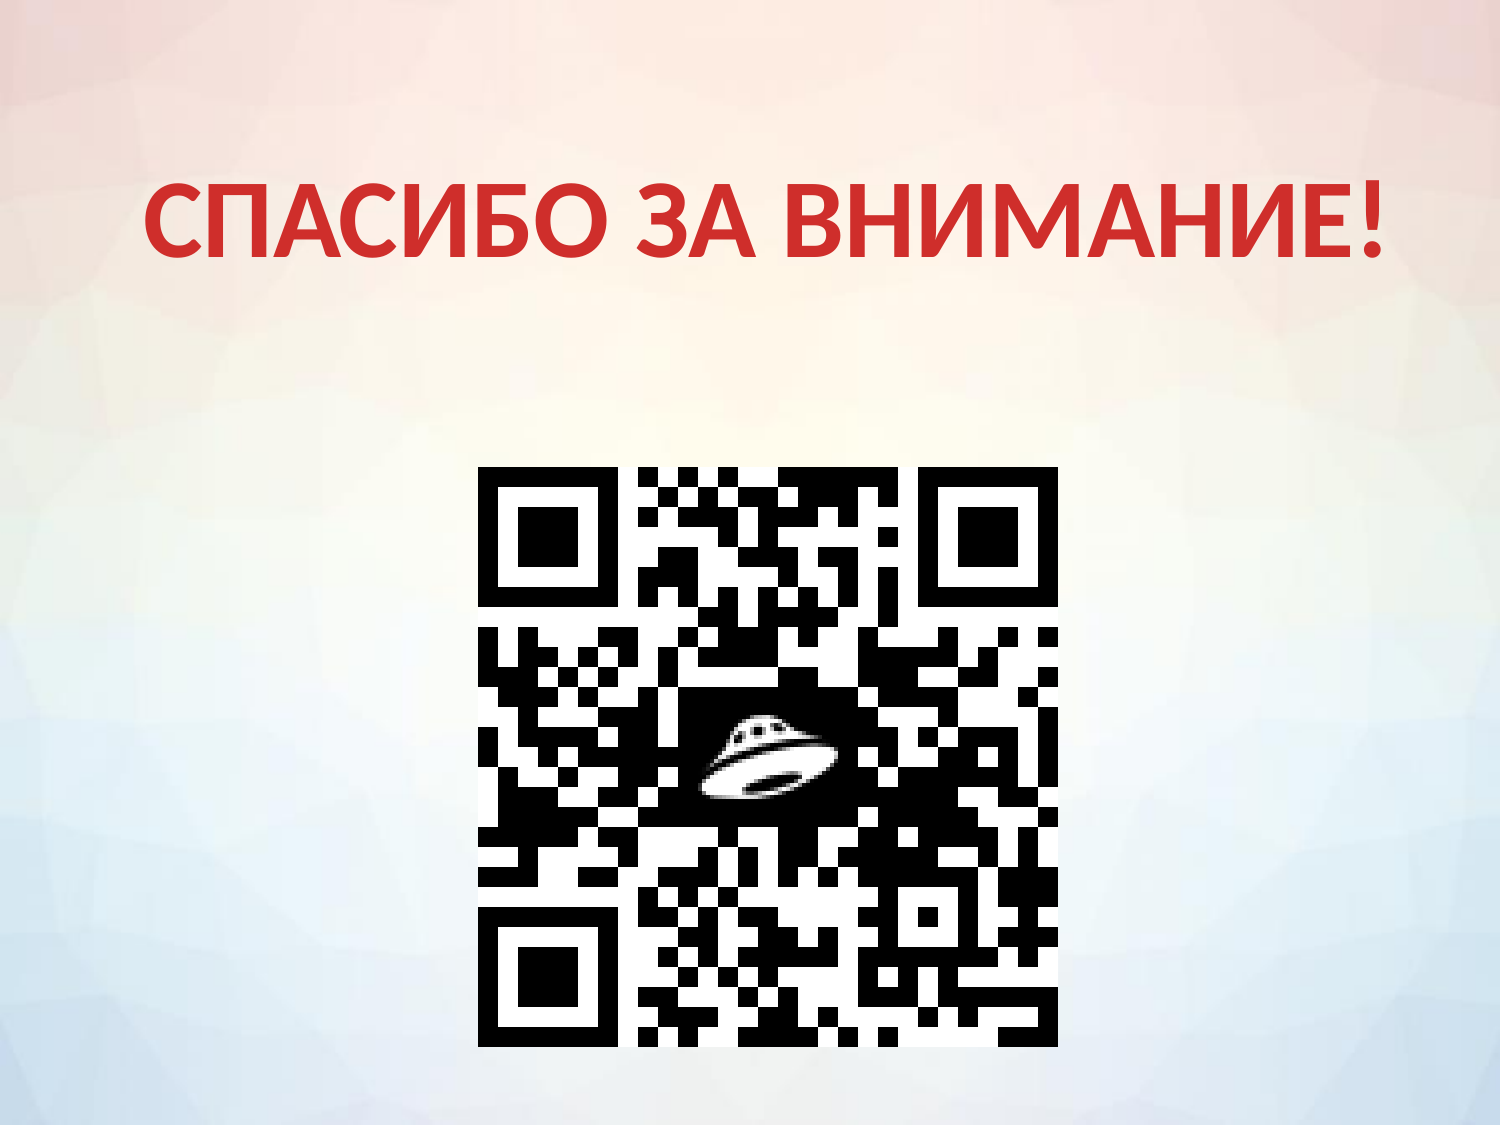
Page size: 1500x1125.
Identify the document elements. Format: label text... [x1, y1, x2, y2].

text_box СПАСИБО ЗА ВНИМАНИЕ! [128, 137, 1408, 288]
picture [0, 0, 1500, 1125]
